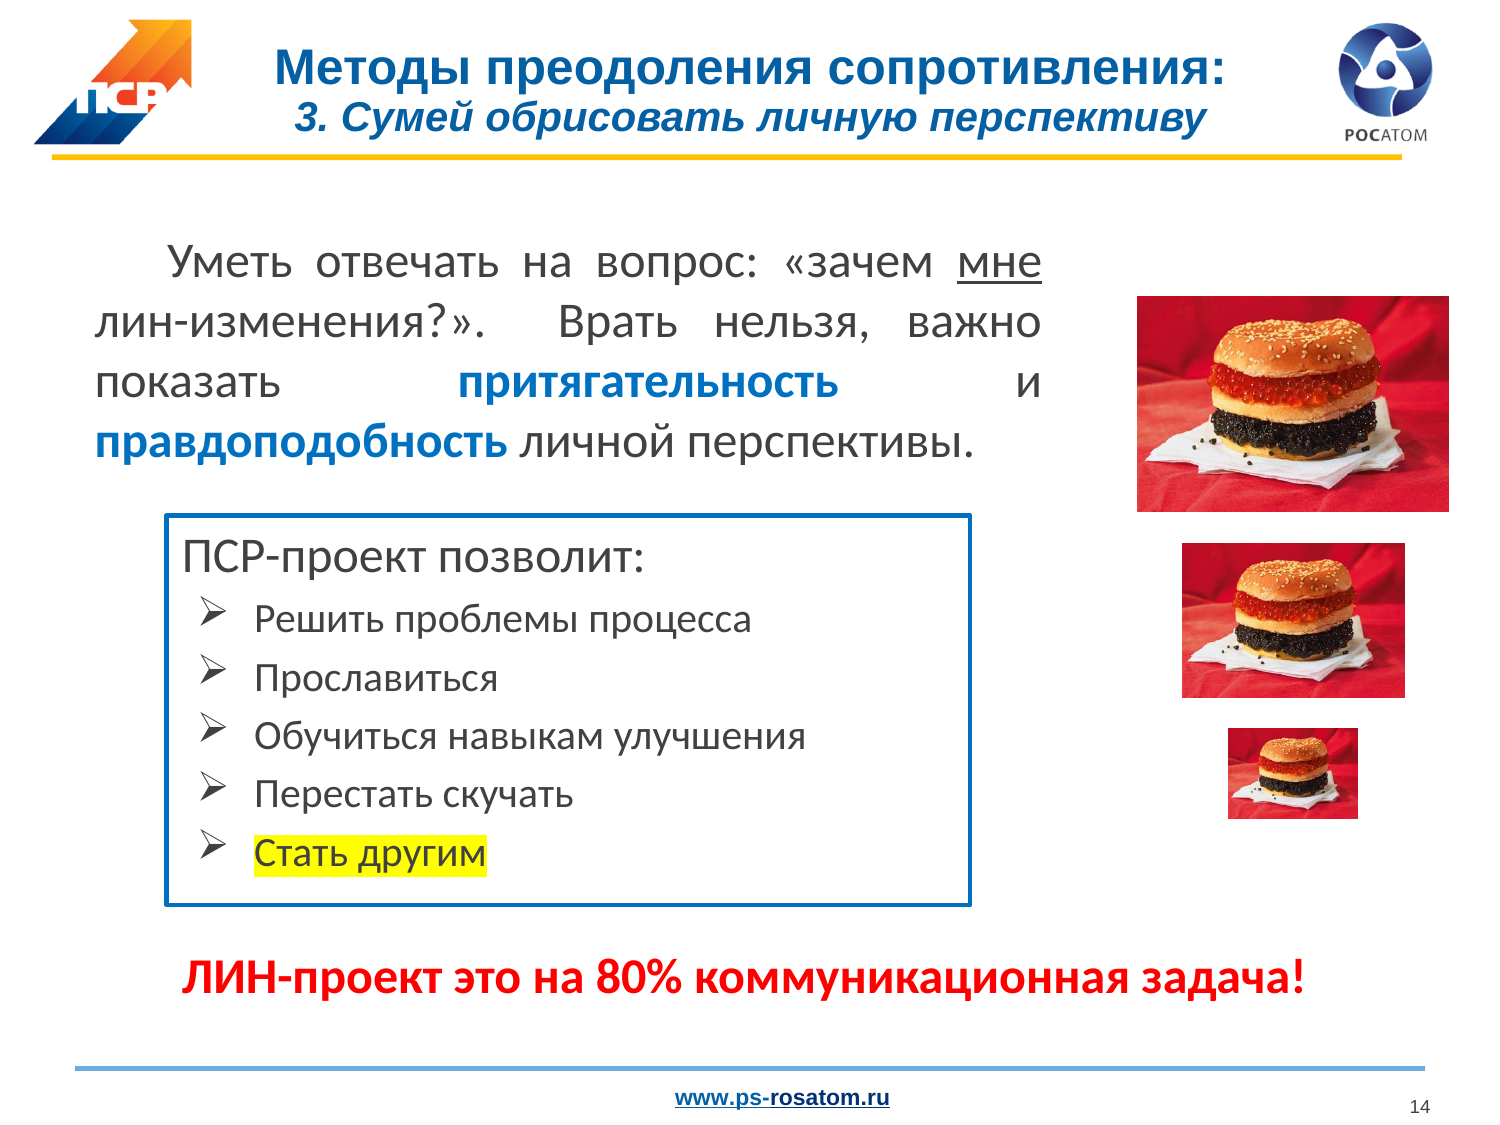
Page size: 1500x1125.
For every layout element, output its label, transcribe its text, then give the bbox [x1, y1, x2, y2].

picture [1137, 296, 1449, 512]
picture [1228, 728, 1359, 819]
text_box ЛИН-проект это на 80% коммуникационная задача! [99, 936, 1390, 1011]
text_box Уметь отвечать на вопрос: «зачем мне лин-изменения?». Врать нельзя, важно показать притягательность и правдоподобность личной перспективы. [79, 219, 1057, 493]
title Методы преодоления сопротивления: 3. Сумей обрисовать личную перспективу [106, 34, 1395, 192]
text_box ПСР-проект позволит: Решить проблемы процесса Прославиться Обучиться навыкам улучшения Перестать скучать Стать другим [166, 515, 971, 906]
picture [1181, 543, 1405, 698]
picture [29, 15, 198, 158]
picture [1313, 17, 1459, 147]
